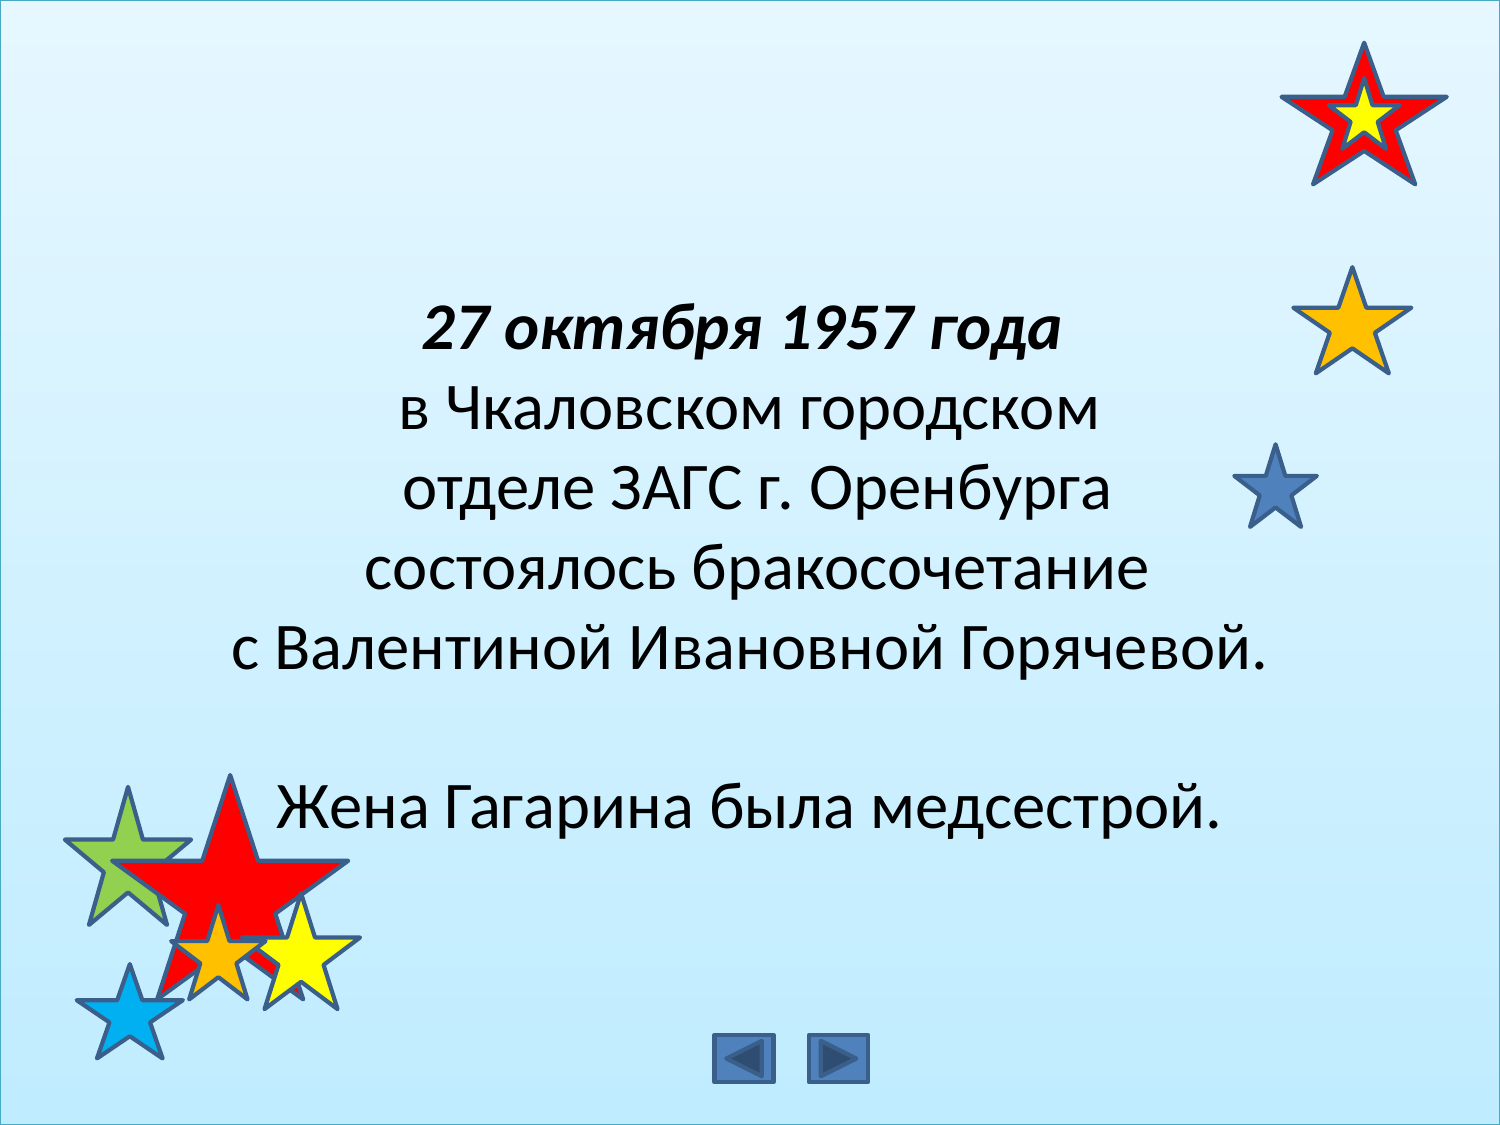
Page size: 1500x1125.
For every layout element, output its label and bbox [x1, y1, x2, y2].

text_box [0, 0, 1500, 1125]
